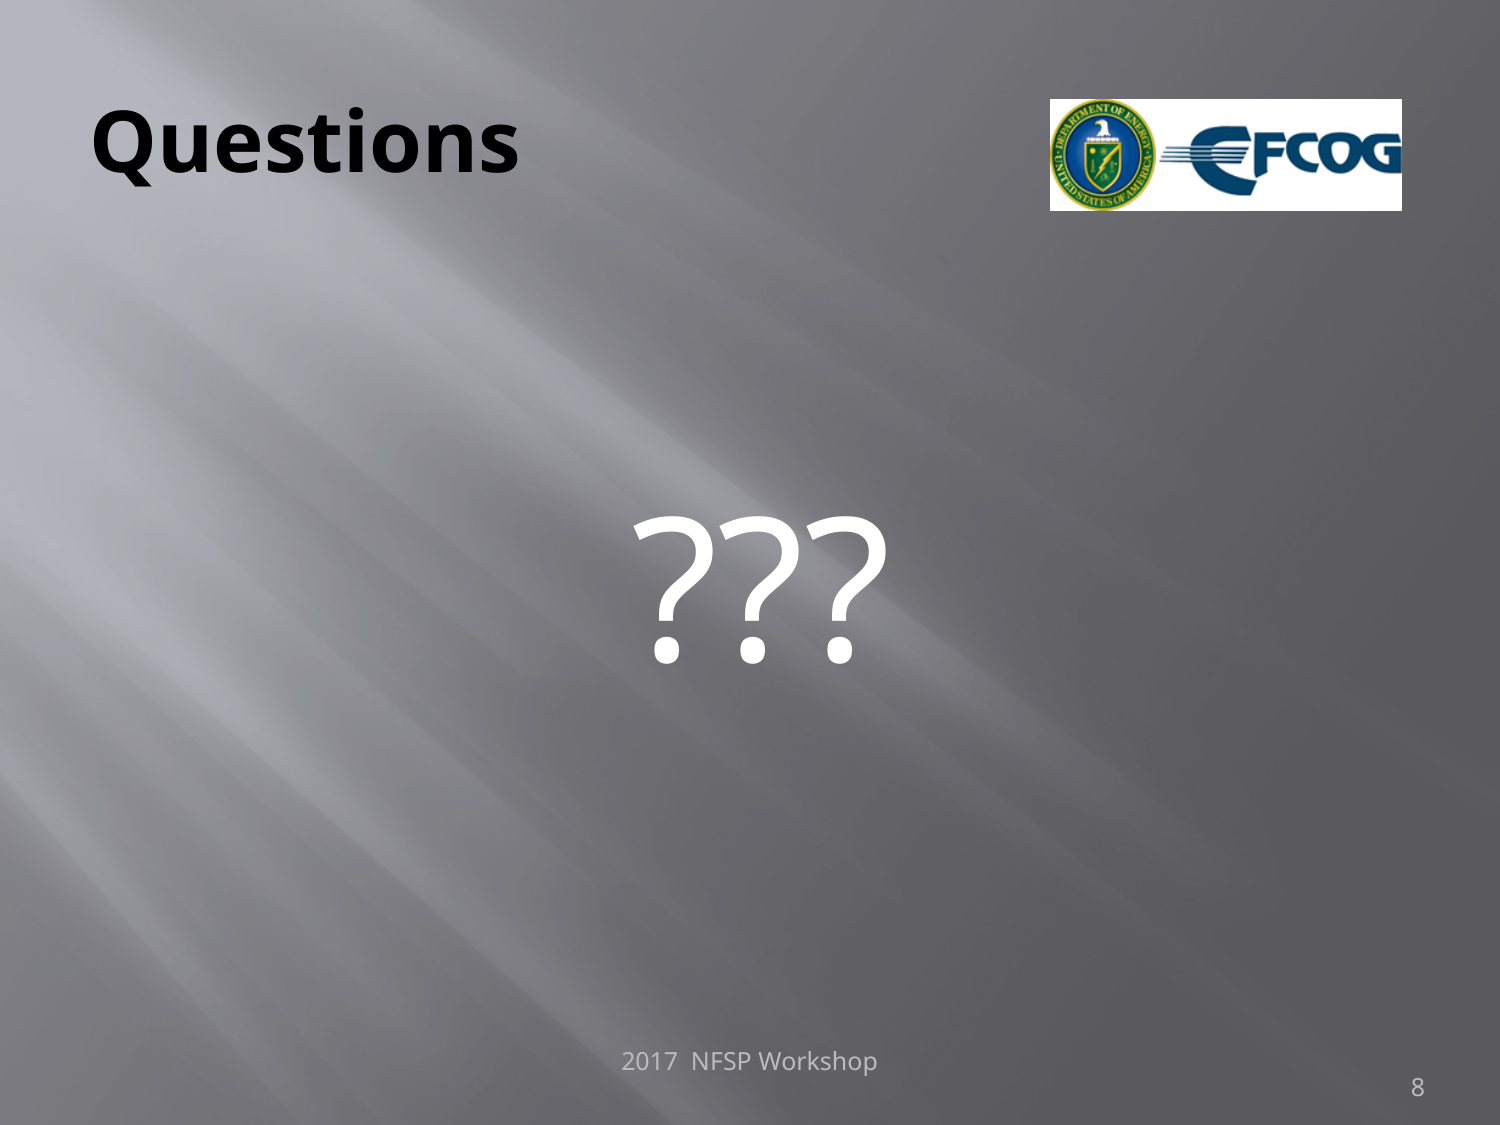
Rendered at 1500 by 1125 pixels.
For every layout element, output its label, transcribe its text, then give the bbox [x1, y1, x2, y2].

title Questions [75, 45, 1425, 233]
list ??? [75, 262, 1425, 1035]
footer 2017 NFSP Workshop [512, 1052, 988, 1113]
picture [1049, 99, 1402, 212]
slide_number 8 [1299, 1052, 1425, 1113]
